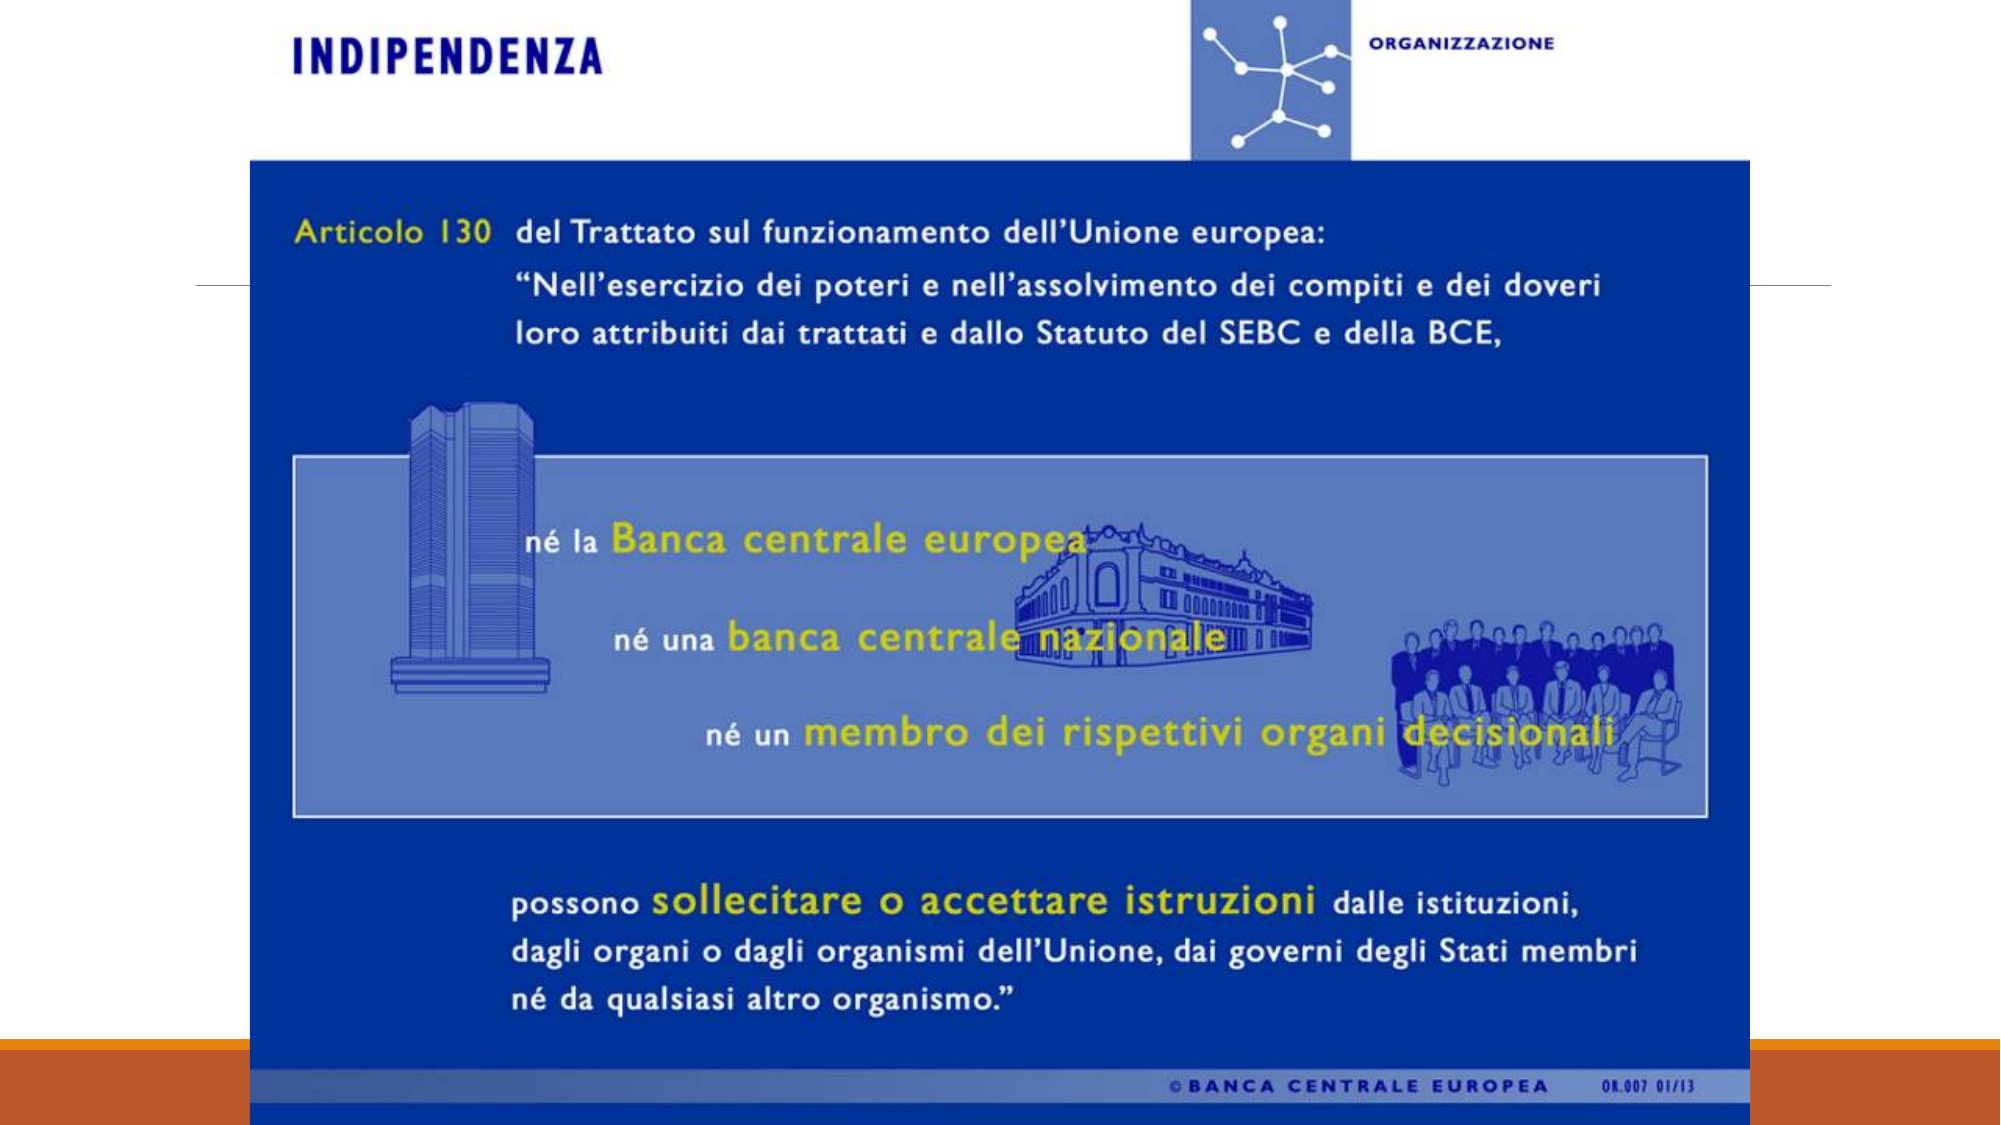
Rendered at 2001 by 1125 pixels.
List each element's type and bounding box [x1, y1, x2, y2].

text_box [249, 0, 1750, 1125]
